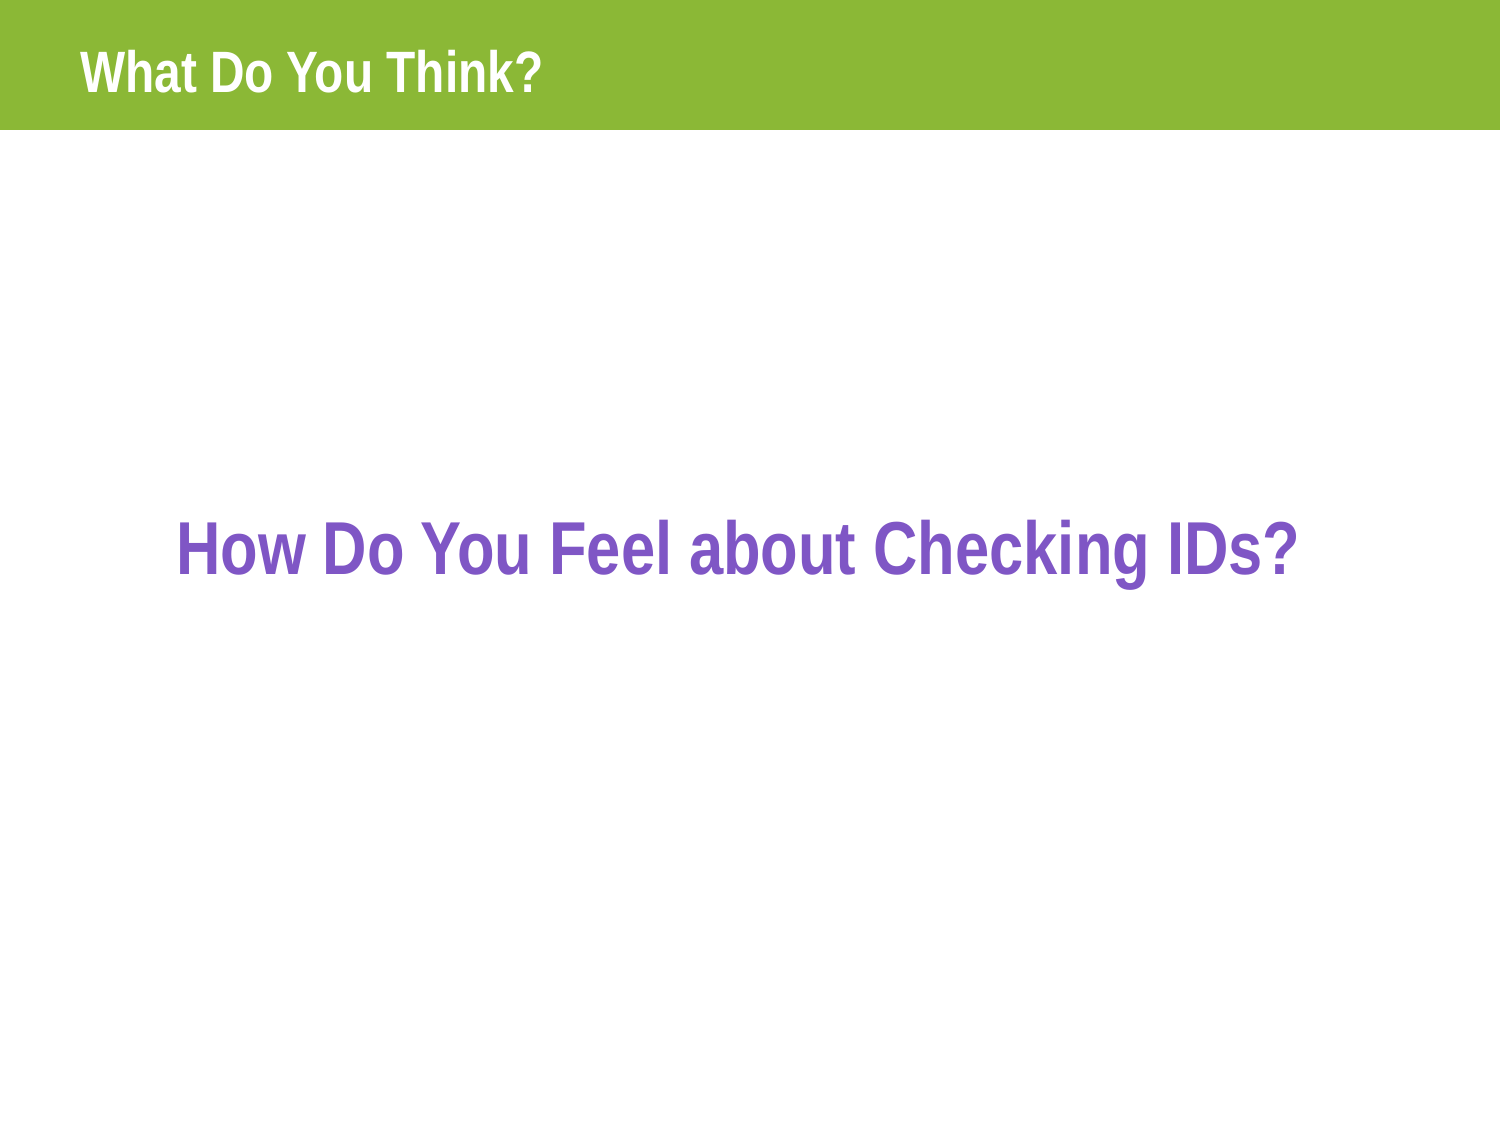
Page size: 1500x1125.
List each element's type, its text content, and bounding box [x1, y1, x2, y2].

list How Do You Feel about Checking IDs? [41, 512, 1453, 588]
title What Do You Think? [65, 26, 1429, 112]
